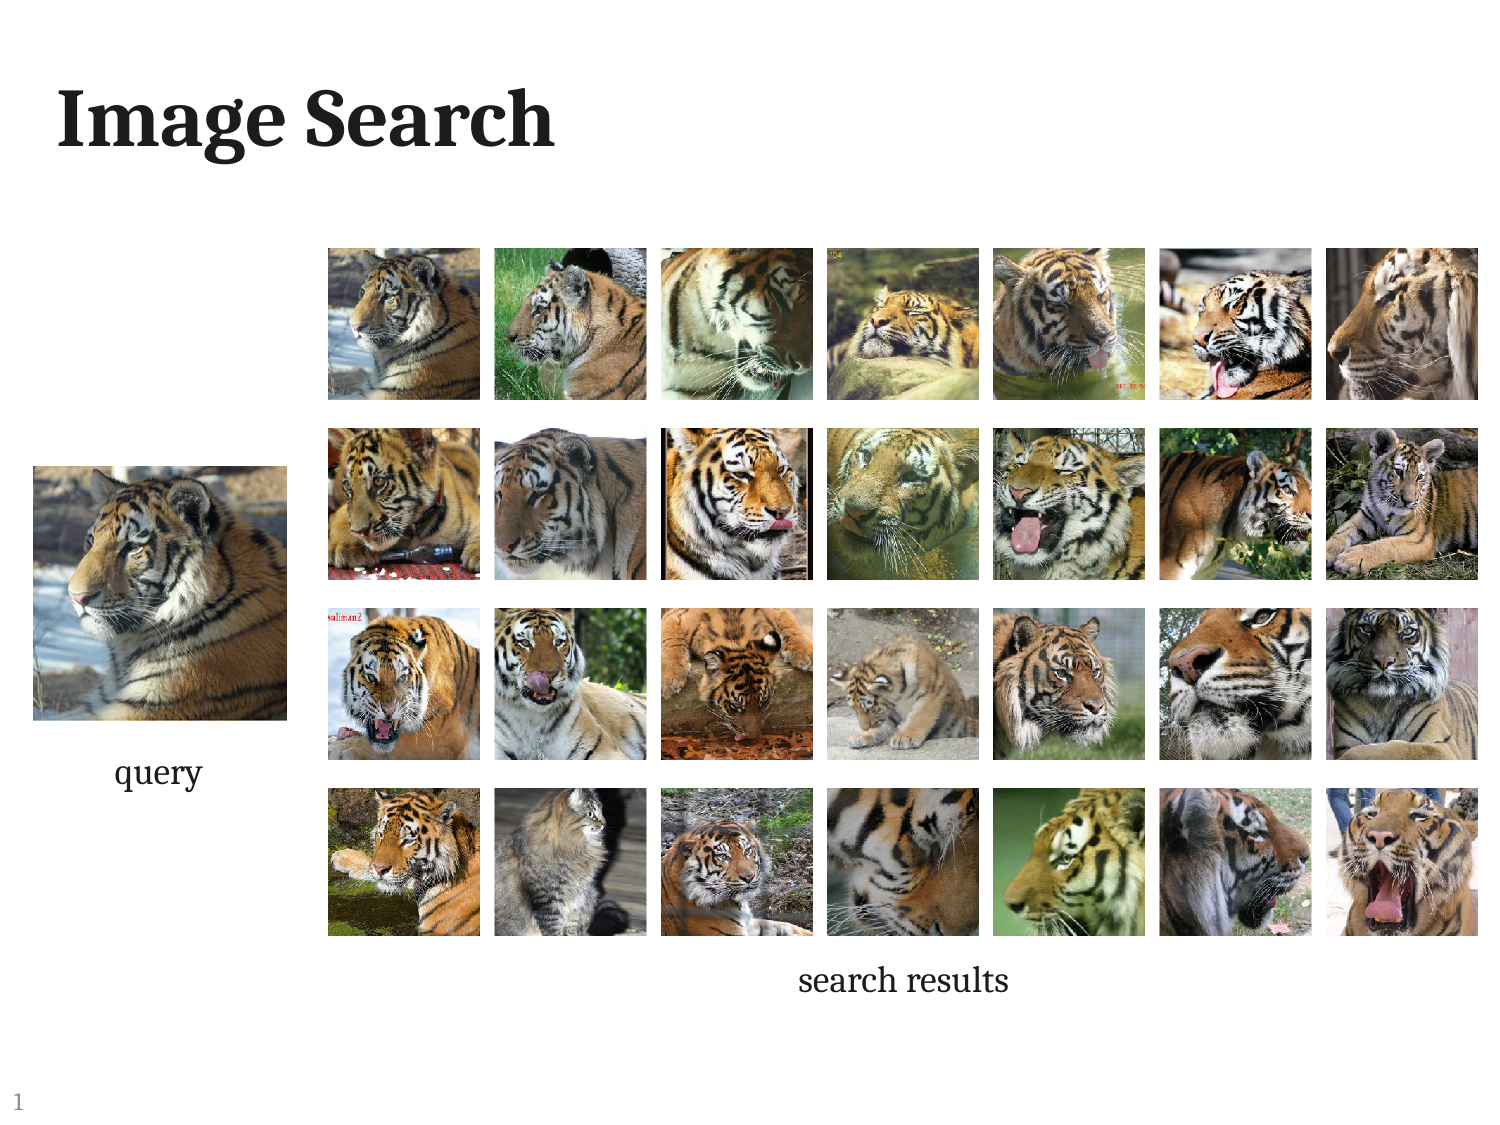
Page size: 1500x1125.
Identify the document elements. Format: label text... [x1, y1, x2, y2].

picture [29, 460, 289, 724]
picture [324, 243, 1484, 941]
slide_number 1 [0, 1070, 349, 1125]
text_box search results [685, 950, 1123, 1007]
title Image Search [41, 19, 1484, 207]
text_box query [70, 739, 248, 800]
